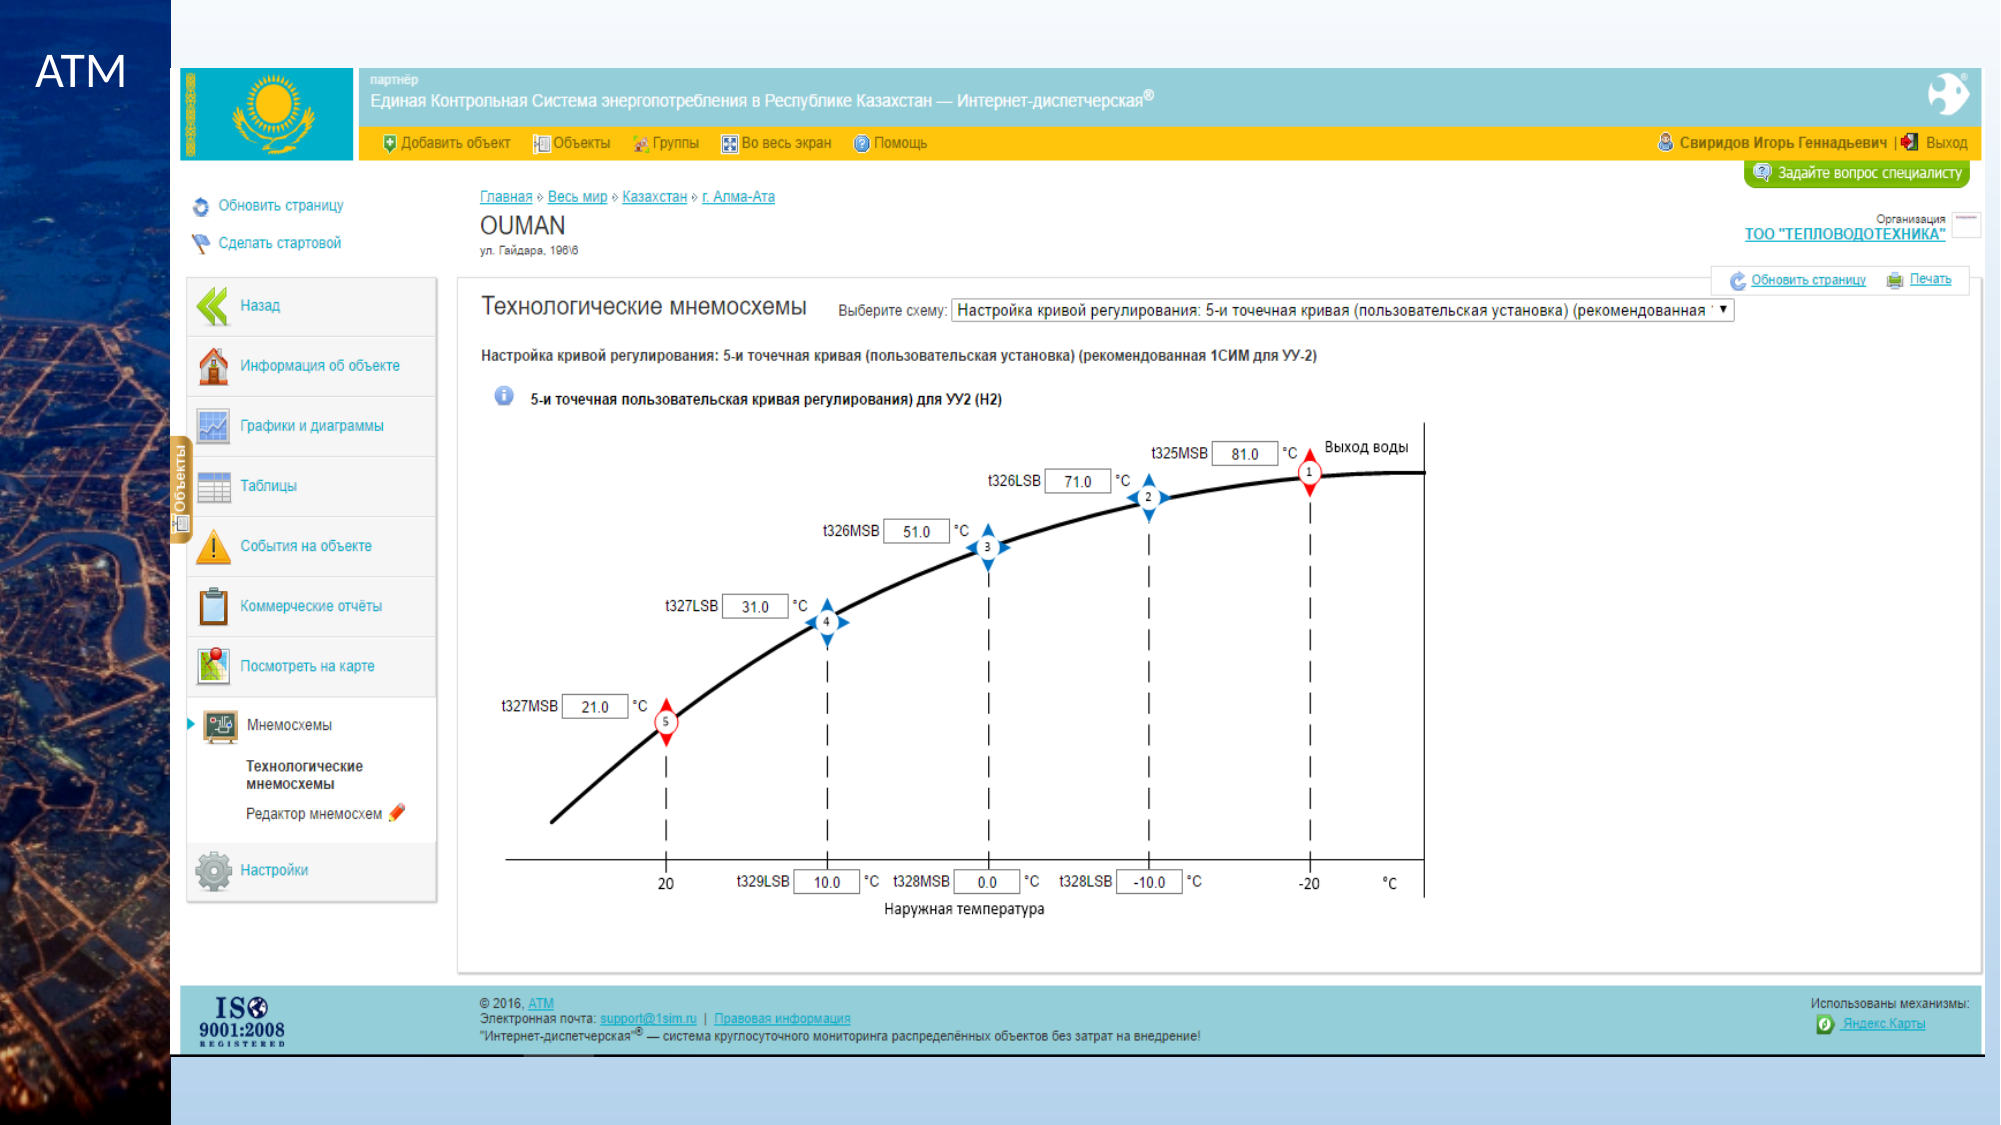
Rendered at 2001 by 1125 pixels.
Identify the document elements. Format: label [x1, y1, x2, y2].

picture [170, 68, 1985, 1057]
text_box [0, 0, 171, 1125]
